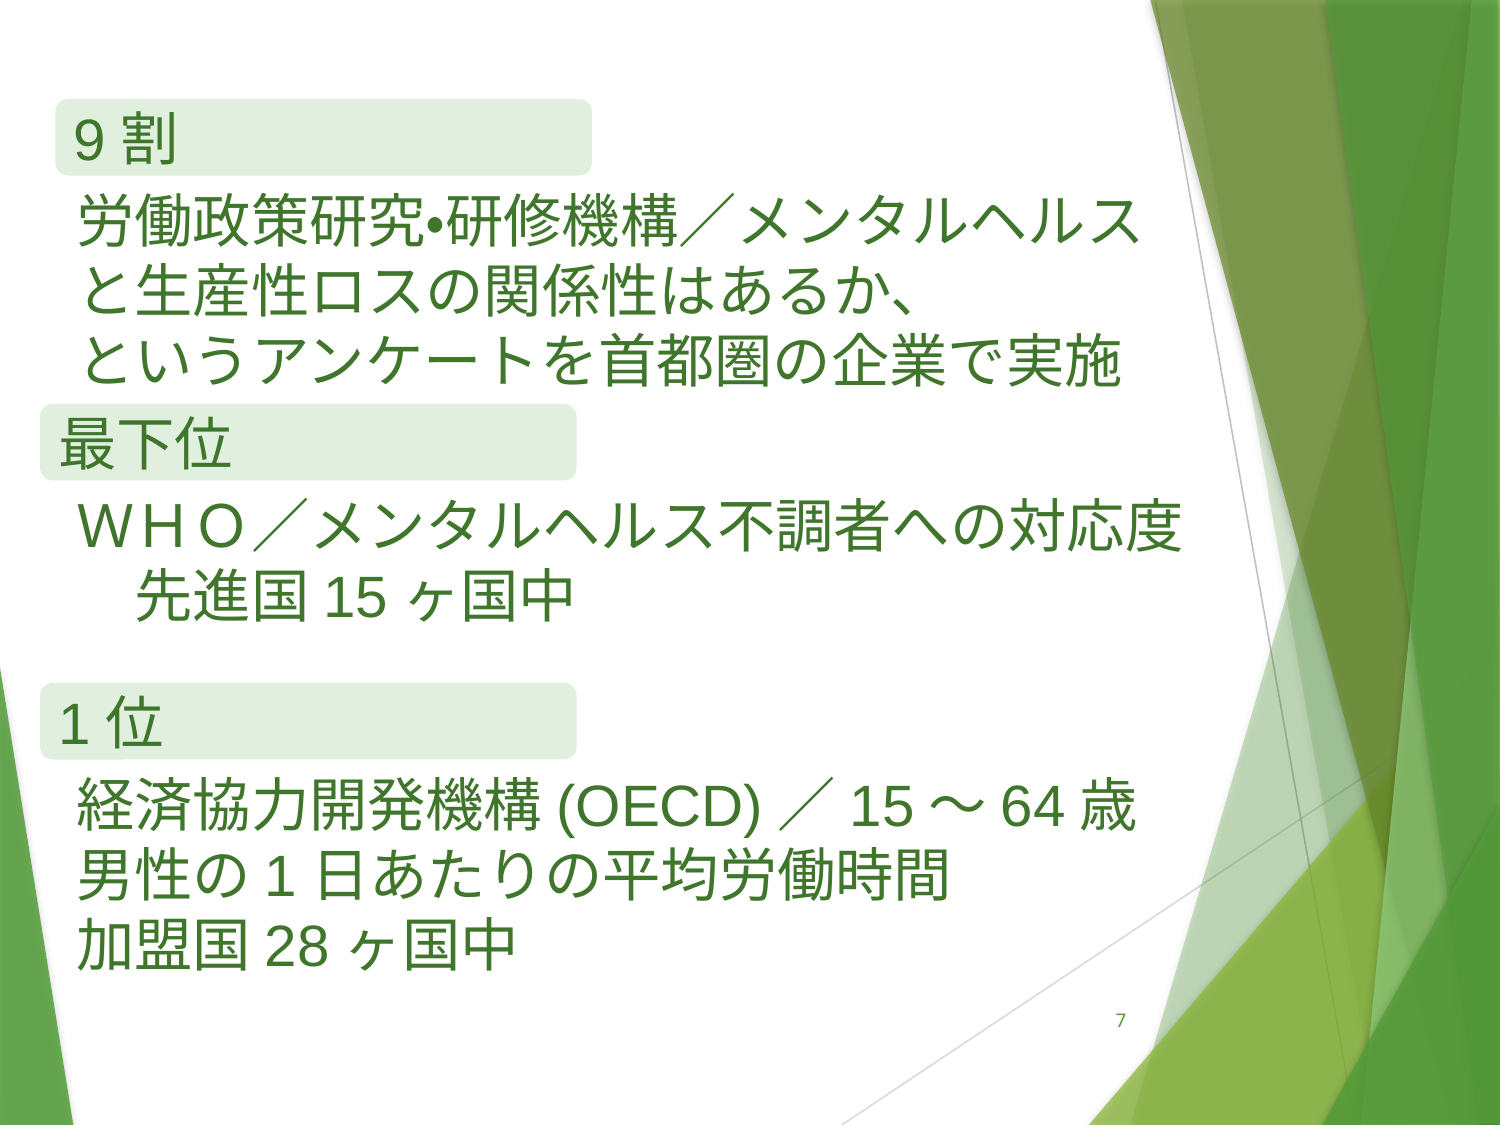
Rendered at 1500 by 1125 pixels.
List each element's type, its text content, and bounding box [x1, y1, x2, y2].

text_box ＷＨＯ／メンタルヘルス不調者への対応度 先進国15ヶ国中 [61, 481, 1229, 637]
text_box 経済協力開発機構(OECD)／15～64歳 男性の1日あたりの平均労働時間 加盟国28ヶ国中 [61, 760, 1183, 986]
text_box 9割 [54, 98, 593, 176]
text_box 1位 [39, 682, 578, 761]
text_box 最下位 [39, 403, 578, 482]
text_box 労働政策研究・研修機構／メンタルヘルスと生産性ロスの関係性はあるか、 というアンケートを首都圏の企業で実施 [61, 176, 1208, 402]
slide_number 7 [1057, 991, 1142, 1051]
